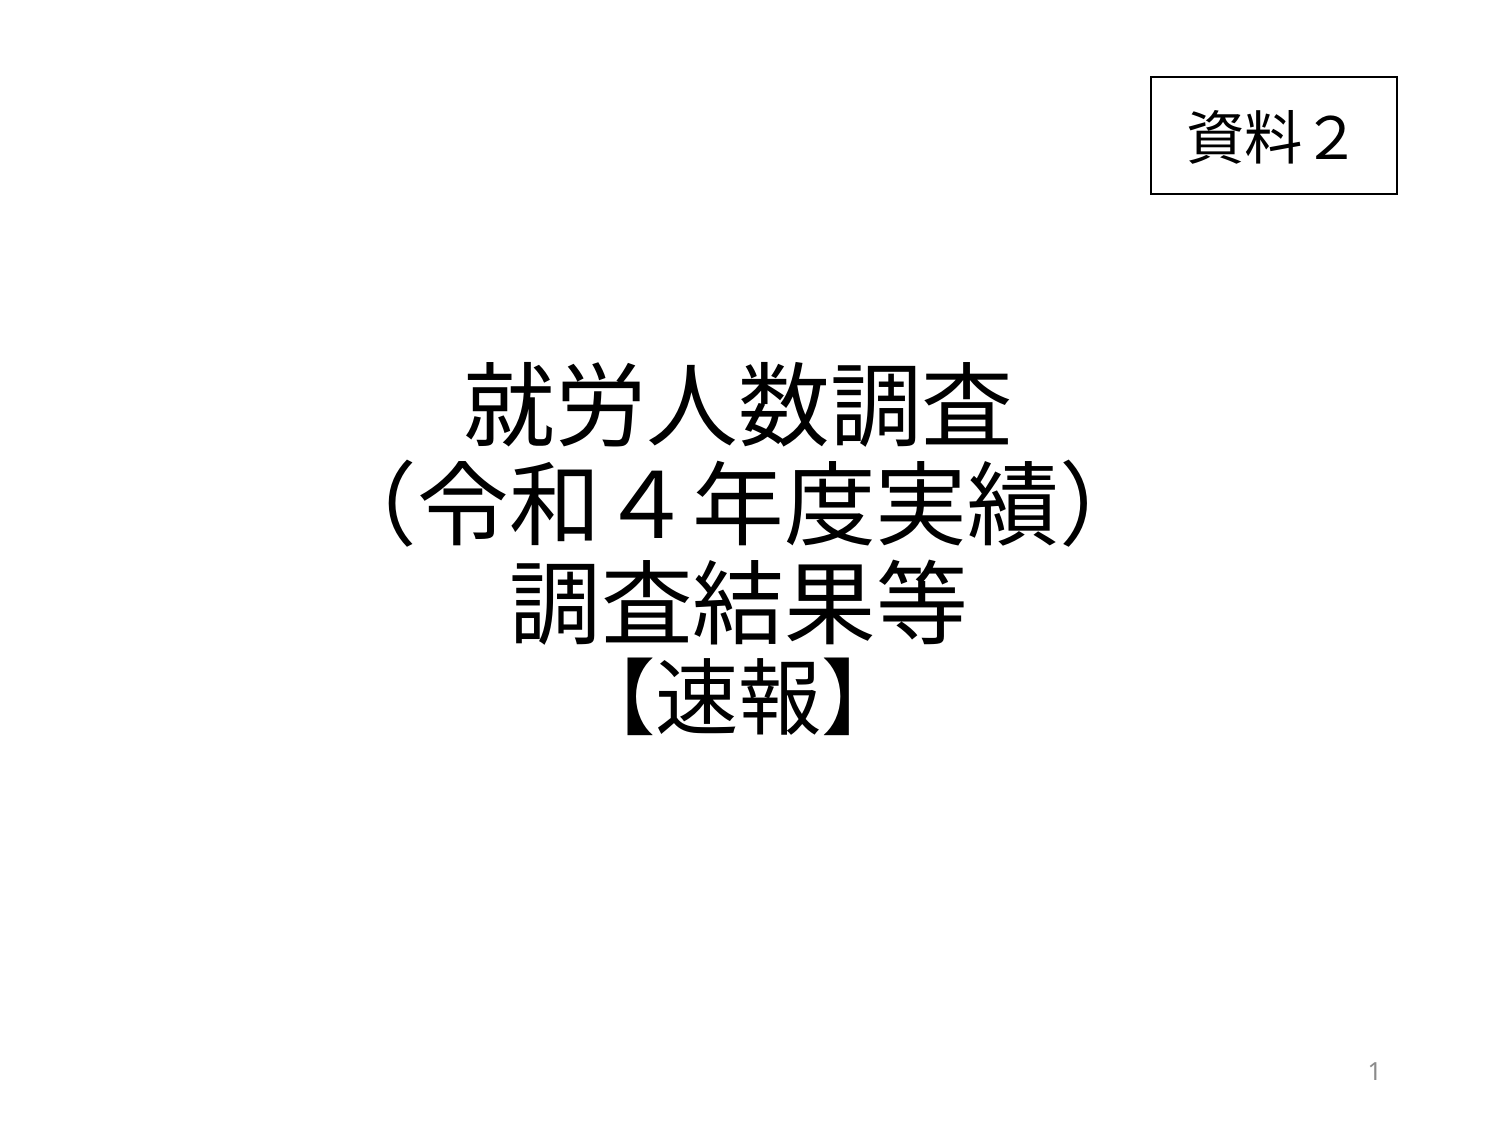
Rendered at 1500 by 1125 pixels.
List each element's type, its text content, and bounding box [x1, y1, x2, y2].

slide_number 1 [1059, 1042, 1397, 1103]
title 就労人数調査 （令和４年度実績） 調査結果等 【速報】 [176, 316, 1302, 755]
text_box 資料２ [1150, 76, 1398, 195]
